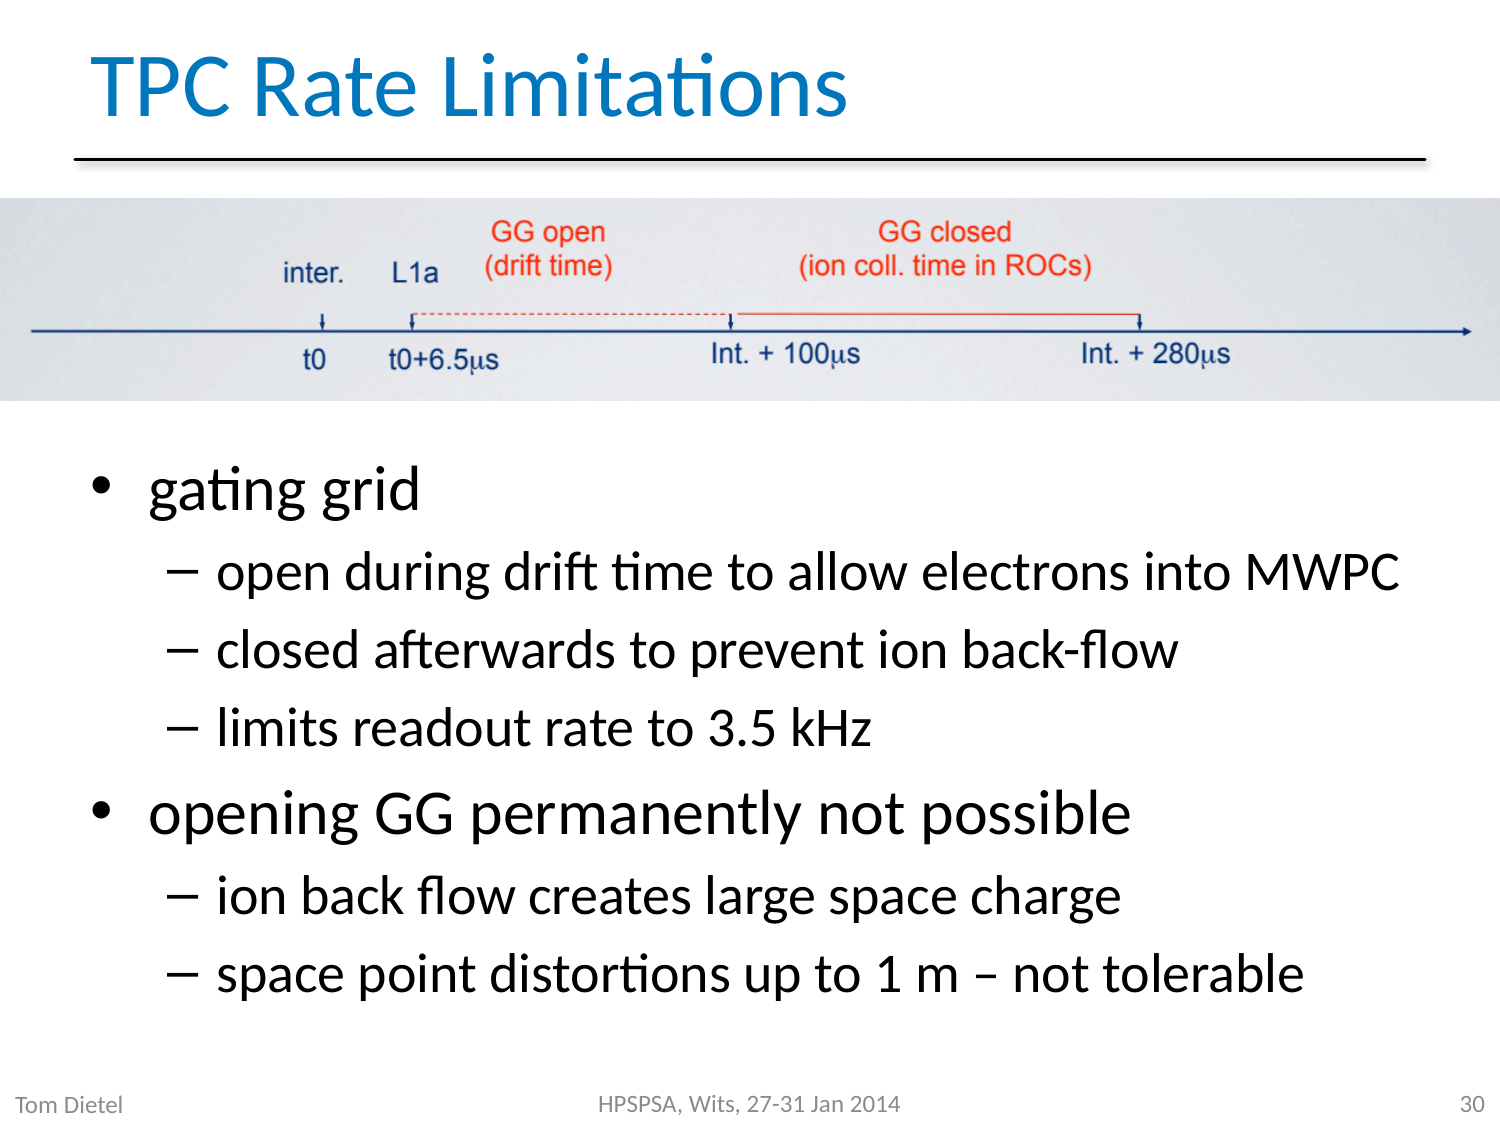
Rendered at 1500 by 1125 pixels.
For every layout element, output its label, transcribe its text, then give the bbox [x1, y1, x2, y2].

title TPC Rate Limitations [75, 0, 1425, 161]
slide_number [272, 1082, 1228, 1124]
picture [0, 197, 1500, 401]
footer Tom Dietel [0, 1082, 255, 1125]
list gating grid open during drift time to allow electrons into MWPC closed afterwards to prevent ion back-flow limits readout rate to 3.5 kHz opening GG permanently not possible ion back flow creates large space charge space point distortions up to 1 m – not tolerable [75, 438, 1425, 1039]
slide_number 30 [1282, 1082, 1500, 1124]
